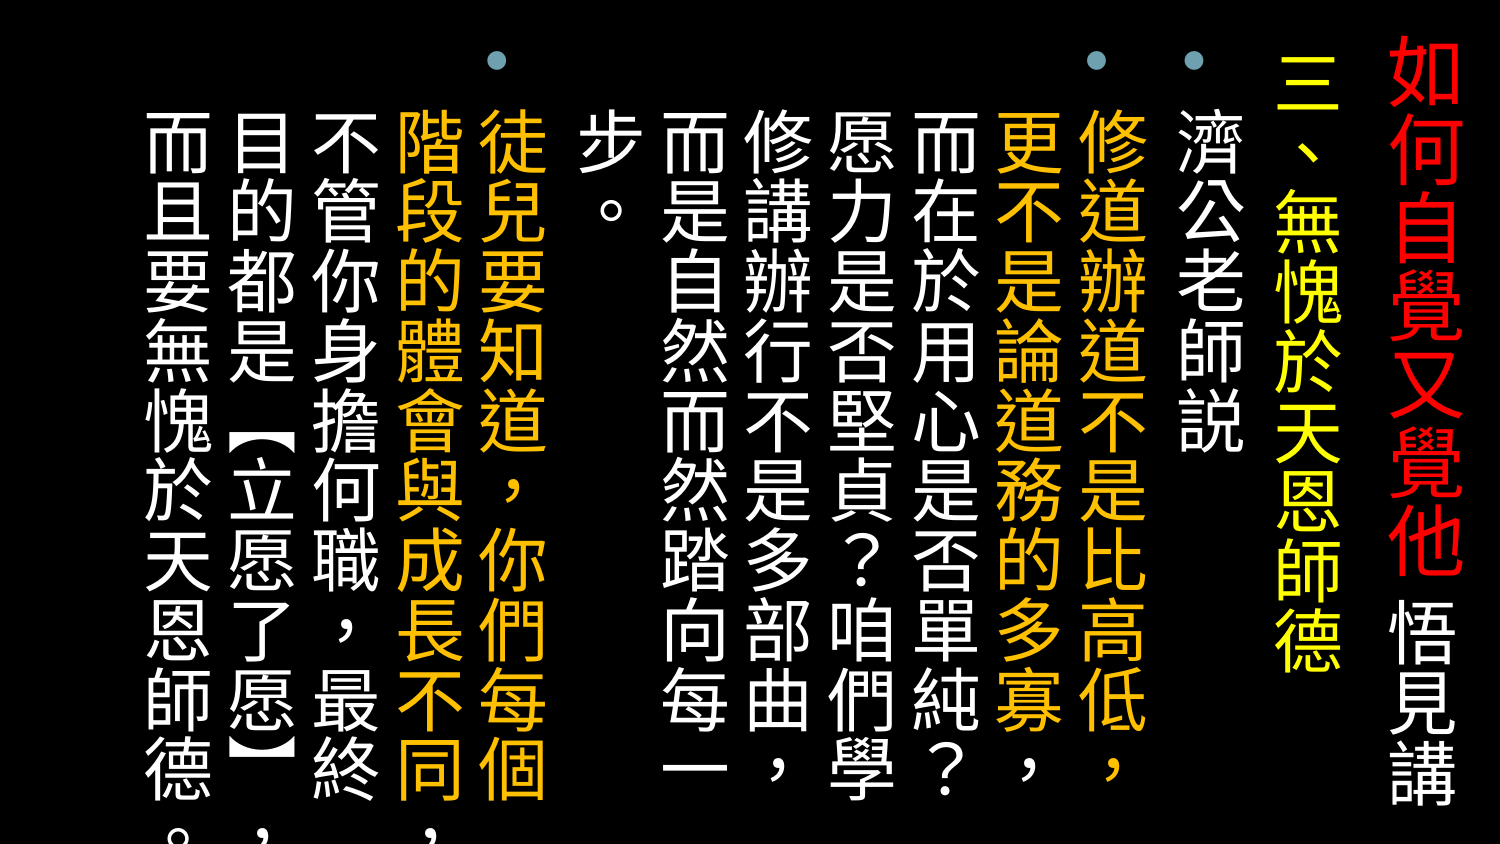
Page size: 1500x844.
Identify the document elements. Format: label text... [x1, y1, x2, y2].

list 三、無愧於天恩師德 濟公老師説 修道辦道不是比高低，更不是論道務的多寡，而在於用心是否單純？愿力是否堅貞？咱們學修講辦行不是多部曲，而是自然而然踏向每一步。 徒兒要知道，你們每個階段的體會與成長不同，不管你身擔何職，最終目的都是【立愿了愿】，而且要無愧於天恩師德。 [29, 27, 1365, 820]
title 如何自覺又覺他 悟見講 [1364, 21, 1483, 820]
